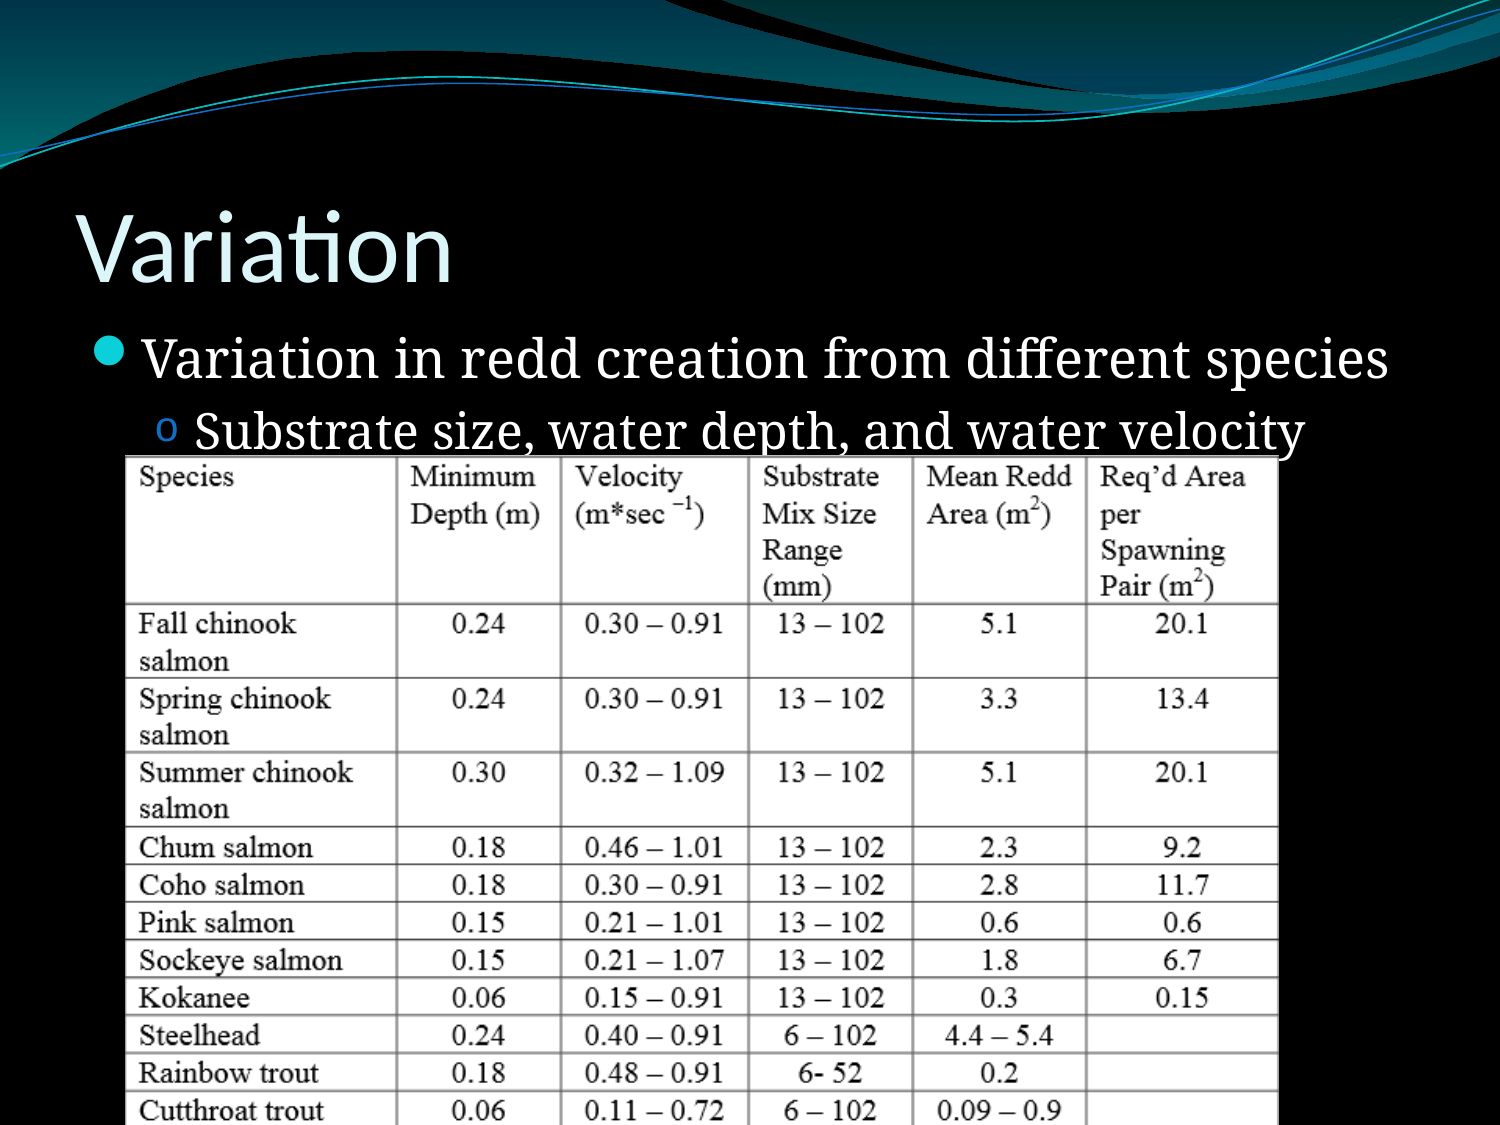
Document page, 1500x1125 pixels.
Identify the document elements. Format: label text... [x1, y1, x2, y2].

list Variation in redd creation from different species Substrate size, water depth, and water velocity [75, 317, 1425, 1038]
picture [124, 455, 1279, 1125]
title Variation [75, 115, 1425, 303]
